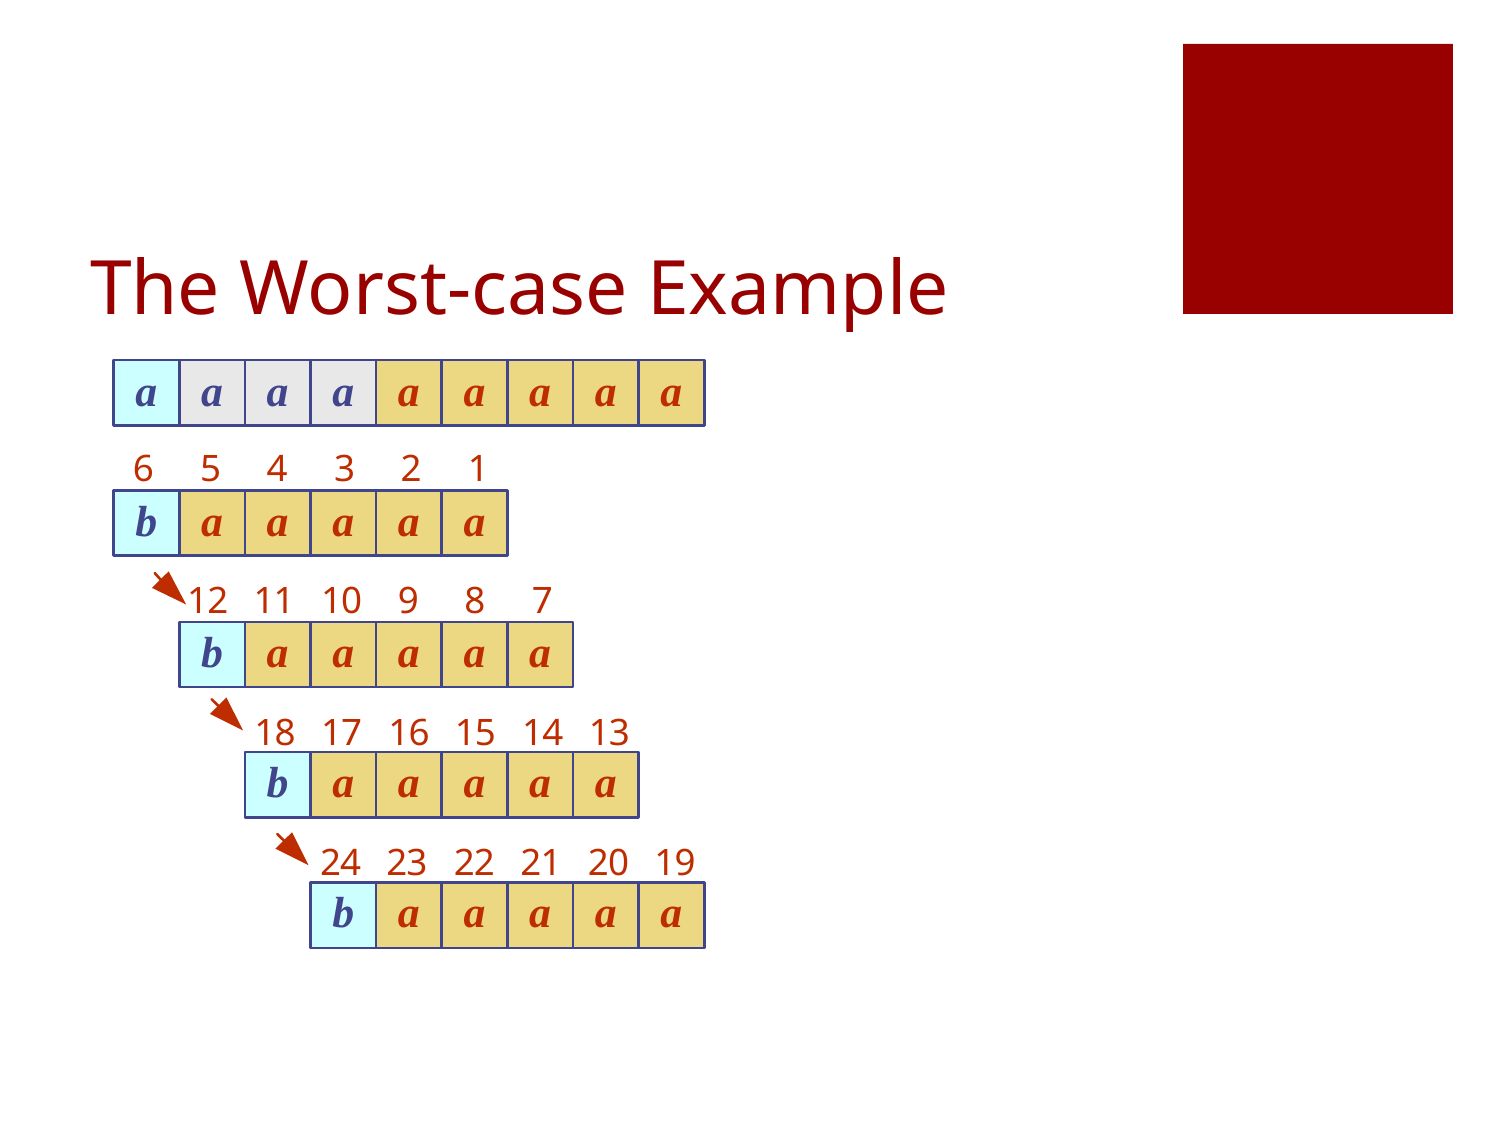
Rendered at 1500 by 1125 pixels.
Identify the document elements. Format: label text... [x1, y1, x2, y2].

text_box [76, 336, 751, 986]
title The Worst-case Example [75, 149, 1143, 338]
